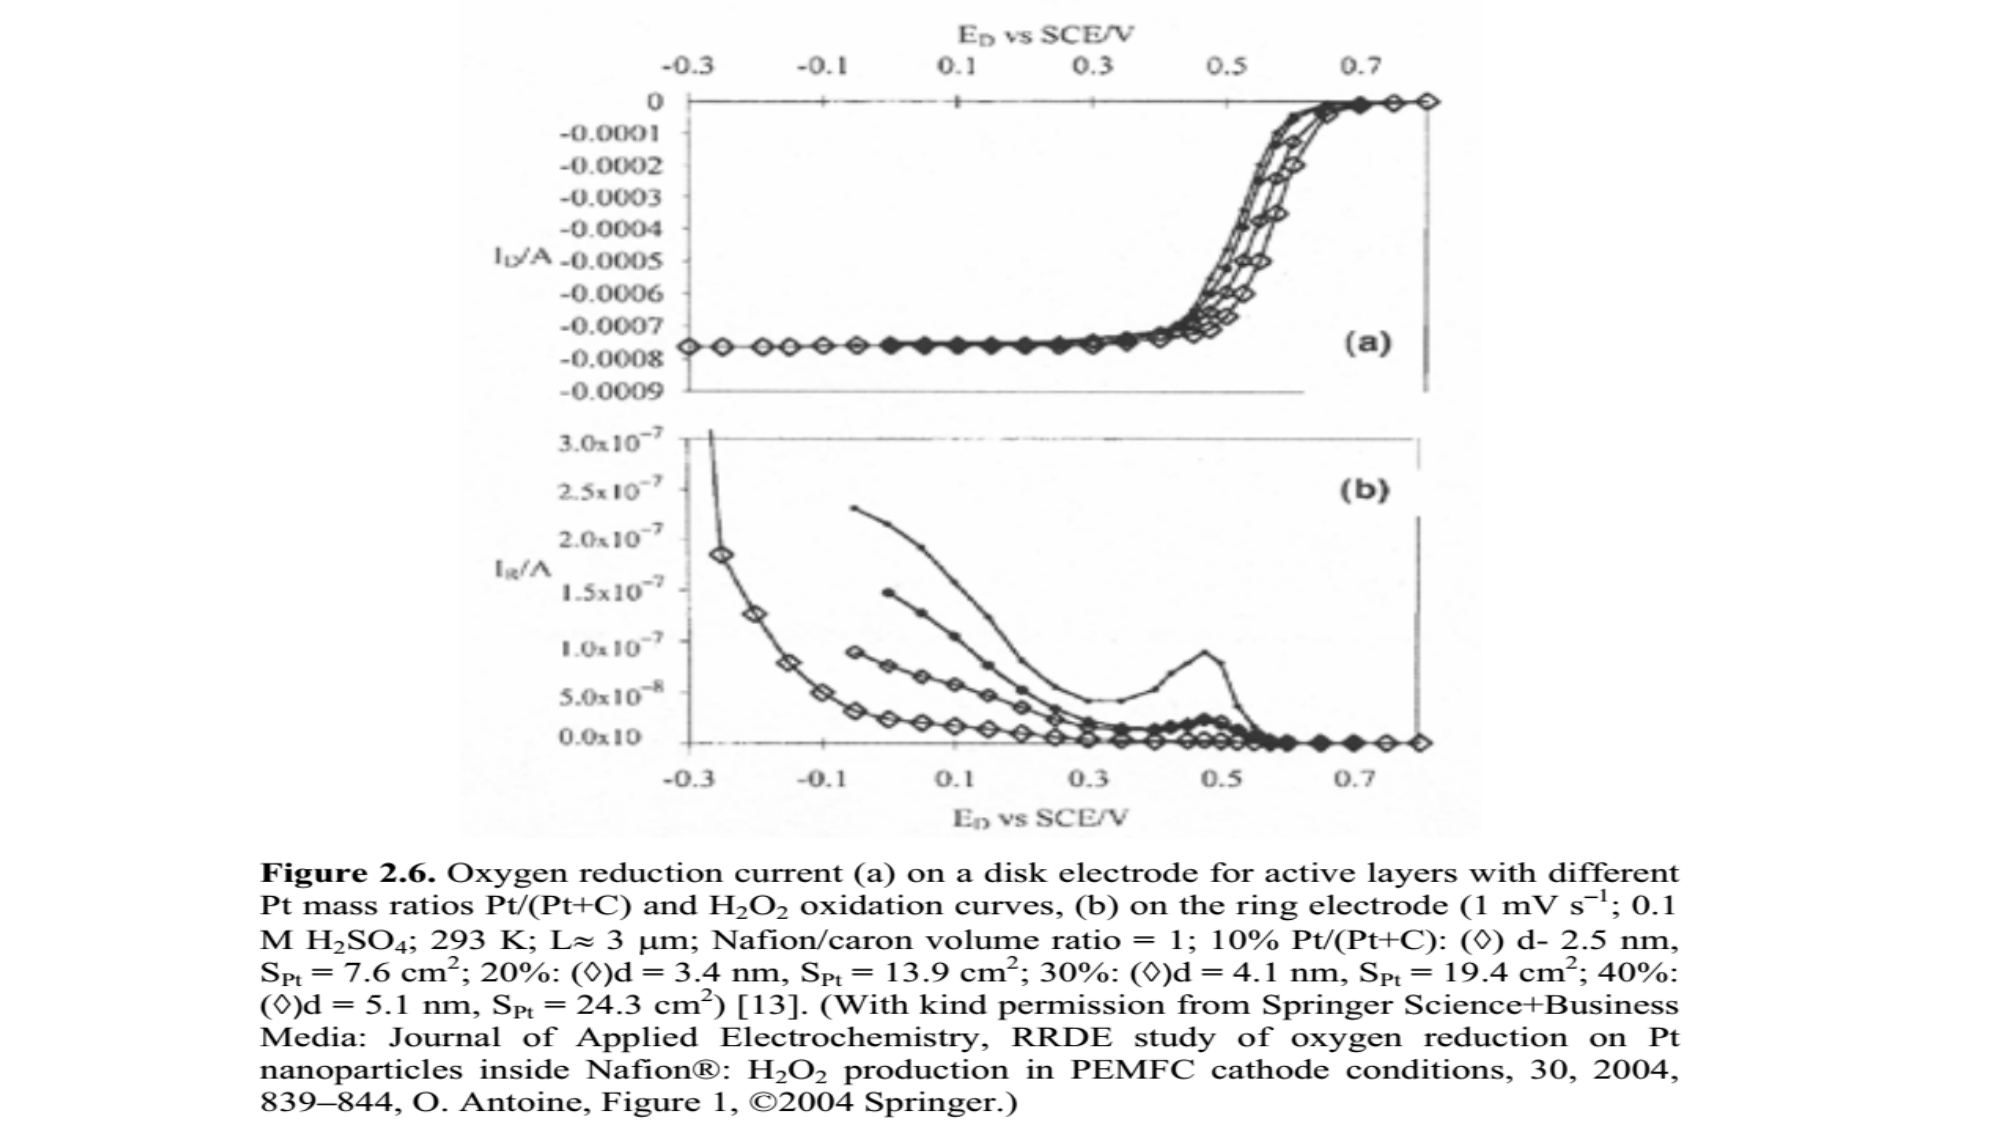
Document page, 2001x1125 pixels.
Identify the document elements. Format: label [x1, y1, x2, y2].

picture [240, 0, 1777, 1125]
